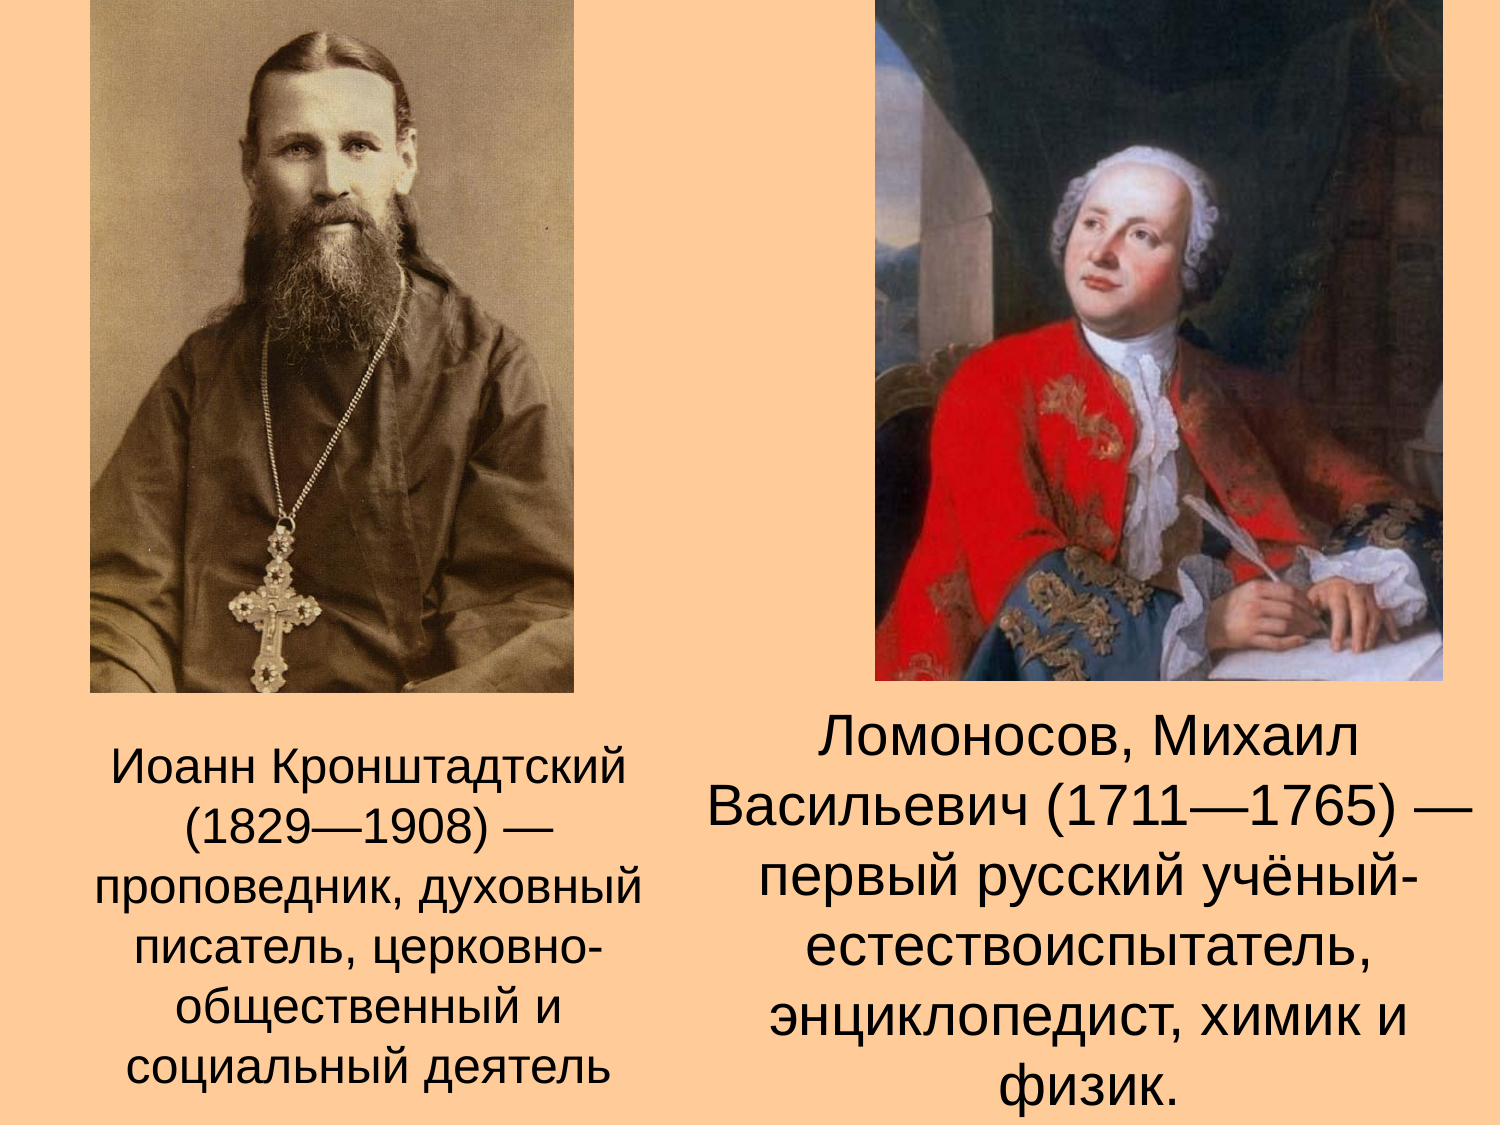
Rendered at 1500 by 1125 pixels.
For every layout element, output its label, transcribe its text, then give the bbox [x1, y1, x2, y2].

picture [90, 0, 574, 693]
picture [874, 0, 1443, 681]
text_box Иоанн Кронштадтский (1829—1908) — проповедник, духовный писатель, церковно-общественный и социальный деятель [58, 726, 679, 1102]
text_box Ломоносов, Михаил Васильевич (1711—1765) — первый русский учёный-естествоиспытатель, энциклопедист, химик и физик. [679, 689, 1500, 1125]
